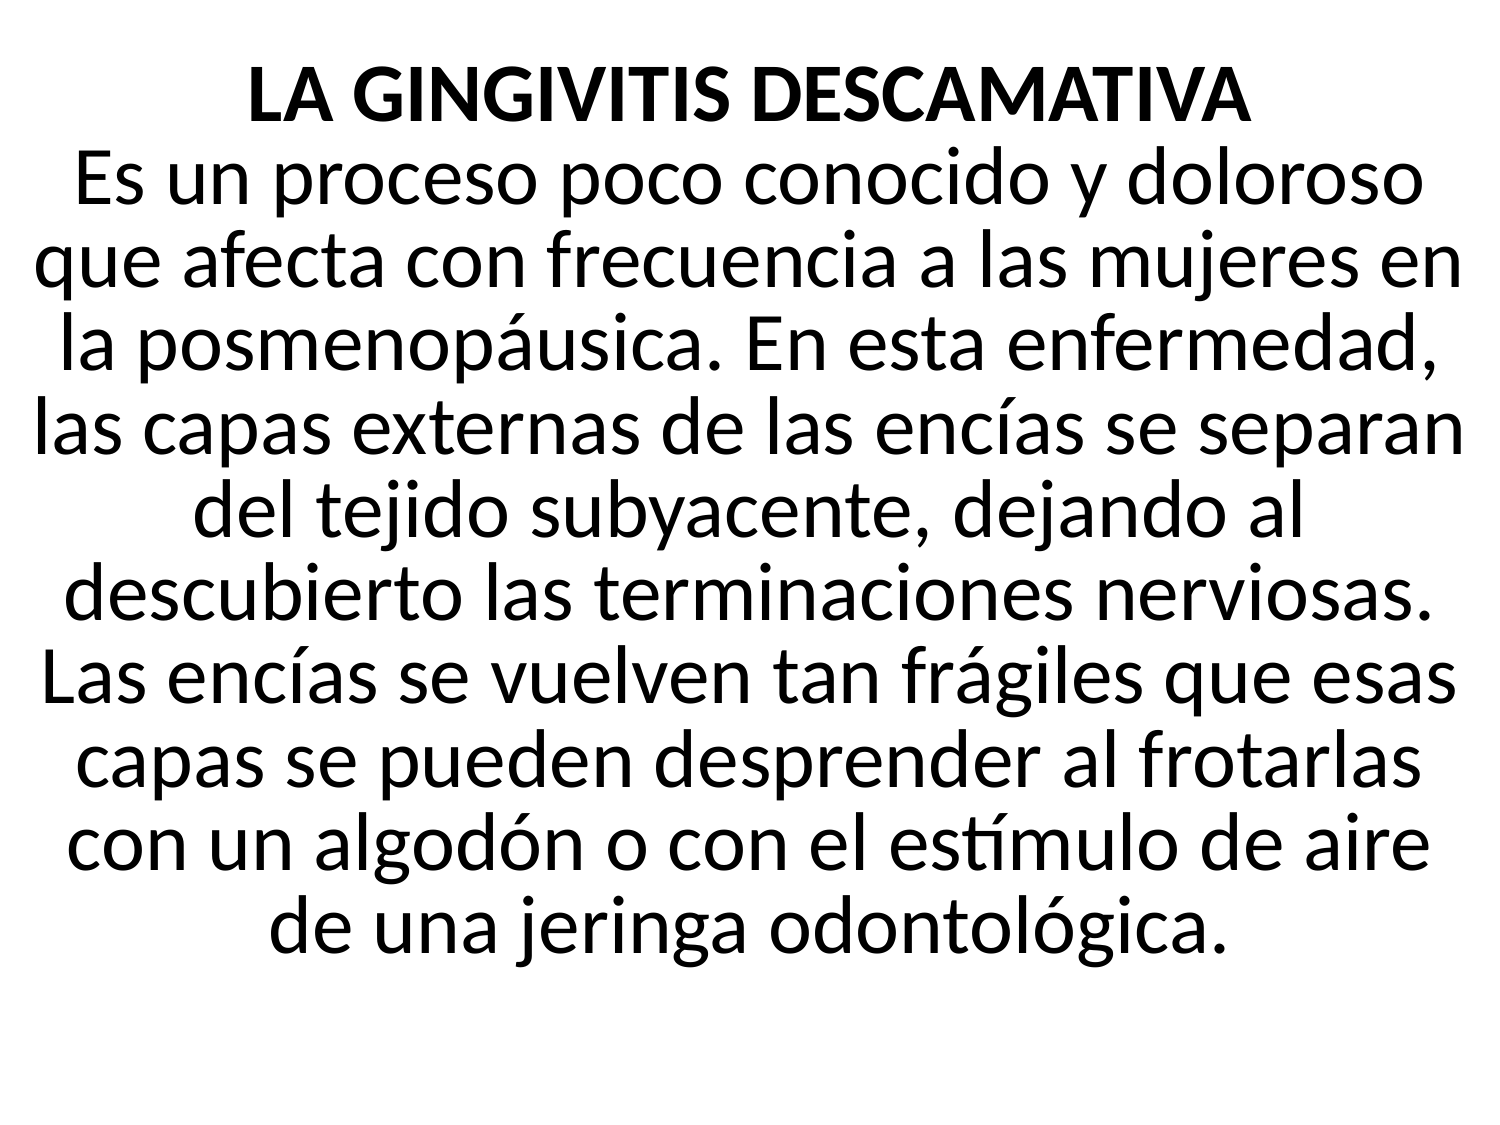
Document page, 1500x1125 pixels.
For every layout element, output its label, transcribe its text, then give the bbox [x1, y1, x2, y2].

title LA GINGIVITIS DESCAMATIVA Es un proceso poco conocido y doloroso que afecta con frecuencia a las mujeres en la posmenopáusica. En esta enfermedad, las capas externas de las encías se separan del tejido subyacente, dejando al descubierto las terminaciones nerviosas. Las encías se vuelven tan frágiles que esas capas se pueden desprender al frotarlas con un algodón o con el estímulo de aire de una jeringa odontológica. [0, 0, 1500, 1125]
